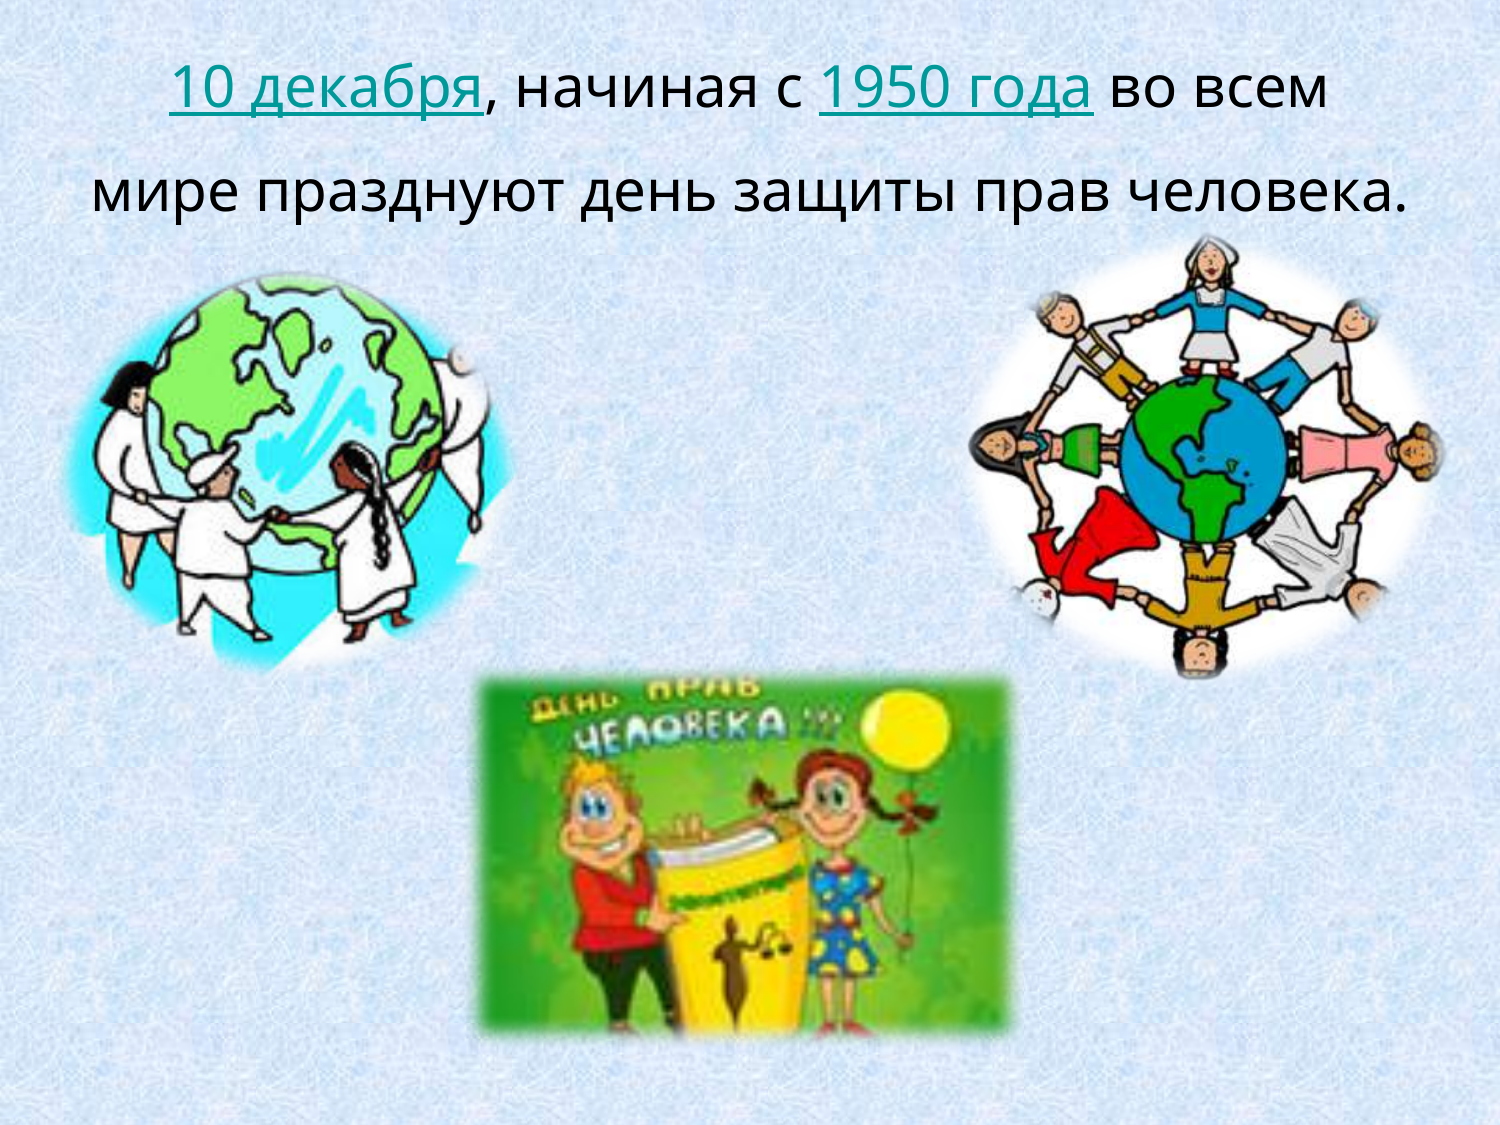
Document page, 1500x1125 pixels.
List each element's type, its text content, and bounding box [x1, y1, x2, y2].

title 10 декабря, начиная с 1950 года во всем мире празднуют день защиты прав человека. [74, 44, 1426, 233]
picture [0, 0, 1500, 1125]
